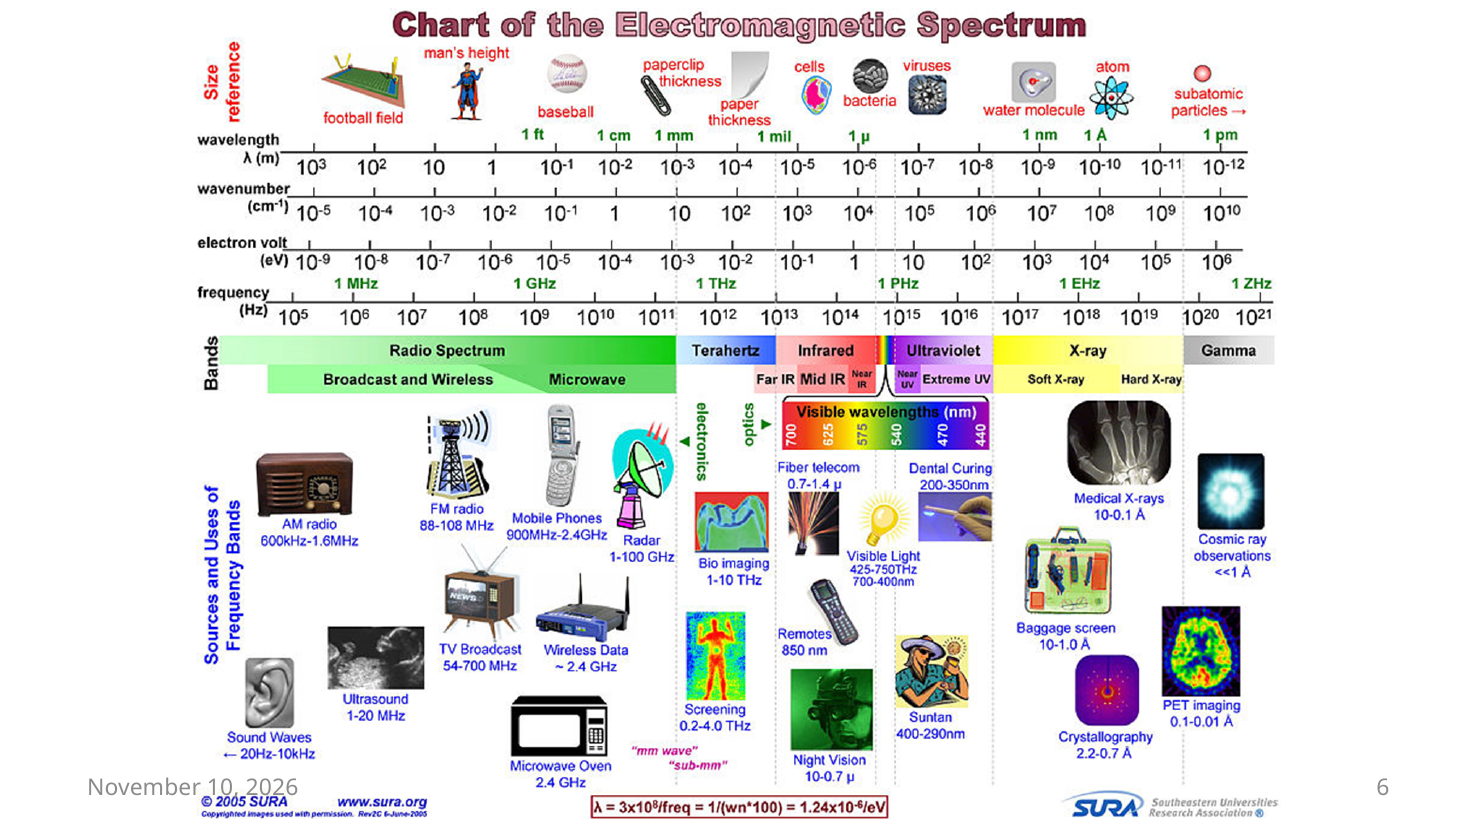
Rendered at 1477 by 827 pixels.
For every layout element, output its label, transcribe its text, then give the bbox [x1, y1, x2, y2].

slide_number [73, 766, 190, 811]
picture [195, 7, 1281, 819]
slide_number 6 [1286, 766, 1403, 811]
